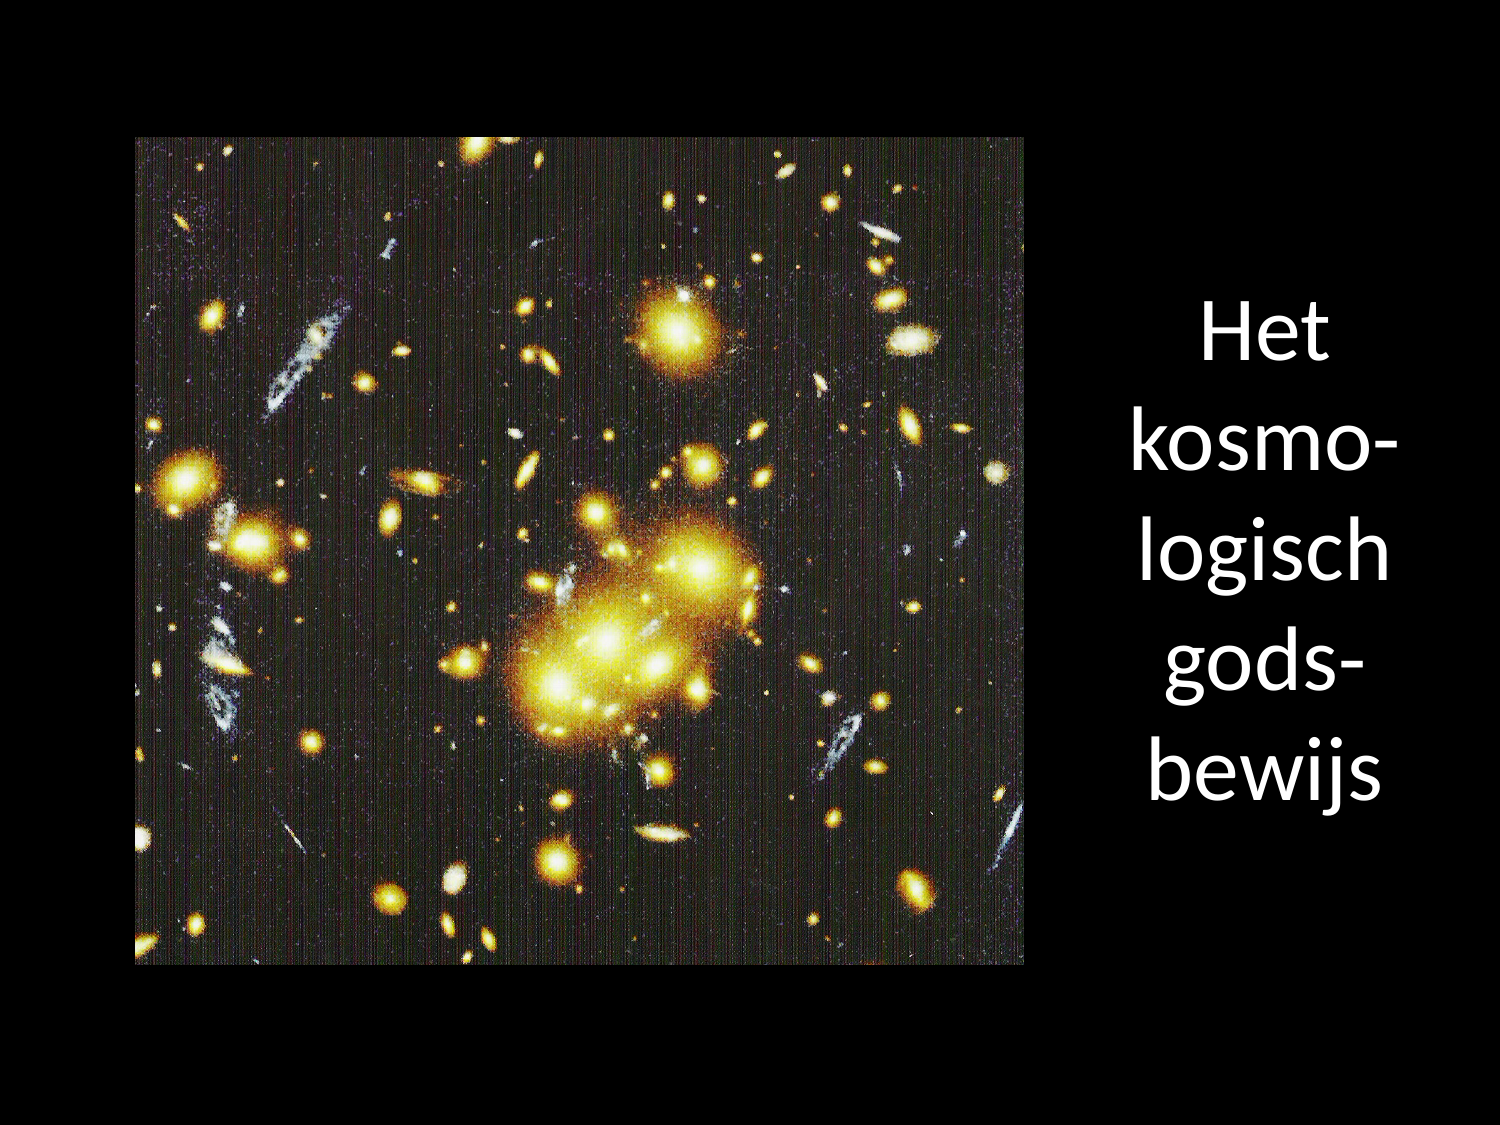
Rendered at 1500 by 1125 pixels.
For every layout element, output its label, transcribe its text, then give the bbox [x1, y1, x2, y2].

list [135, 136, 1024, 965]
title Het kosmo- logisch gods- bewijs [1092, 42, 1437, 1045]
